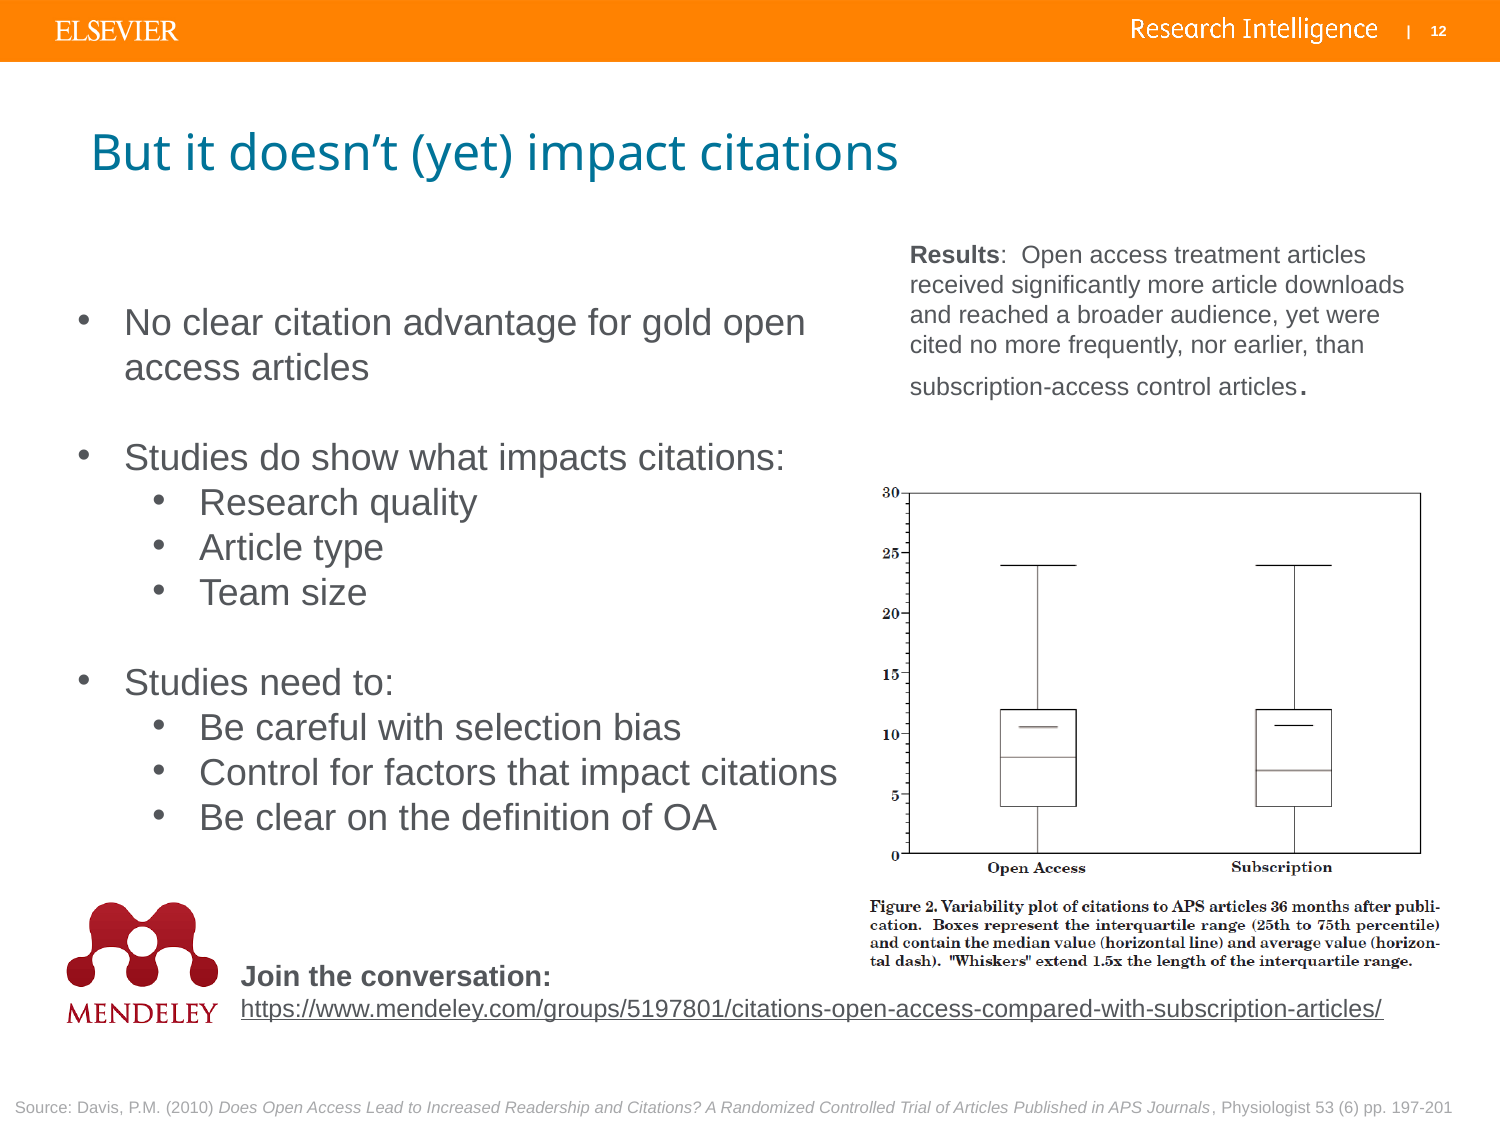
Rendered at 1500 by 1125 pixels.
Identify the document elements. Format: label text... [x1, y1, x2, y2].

text_box Join the conversation: https://www.mendeley.com/groups/5197801/citations-open-access-compared-with-subscription-articles/ [224, 948, 1439, 1032]
text_box No clear citation advantage for gold open access articles Studies do show what impacts citations: Research quality Article type Team size Studies need to: Be careful with selection bias Control for factors that impact citations Be clear on the definition of OA [62, 290, 925, 890]
picture [0, 0, 1500, 62]
text_box Results: Open access treatment articles received significantly more article downloads and reached a broader audience, yet were cited no more frequently, nor earlier, than subscription-access control articles. [895, 231, 1446, 411]
title But it doesn’t (yet) impact citations [75, 115, 1427, 185]
picture [867, 485, 1444, 969]
text_box Source: Davis, P.M. (2010) Does Open Access Lead to Increased Readership and Citations? A Randomized Controlled Trial of Articles Published in APS Journals, Physiologist 53 (6) pp. 197-201 [0, 1089, 1500, 1125]
picture [62, 899, 222, 1026]
